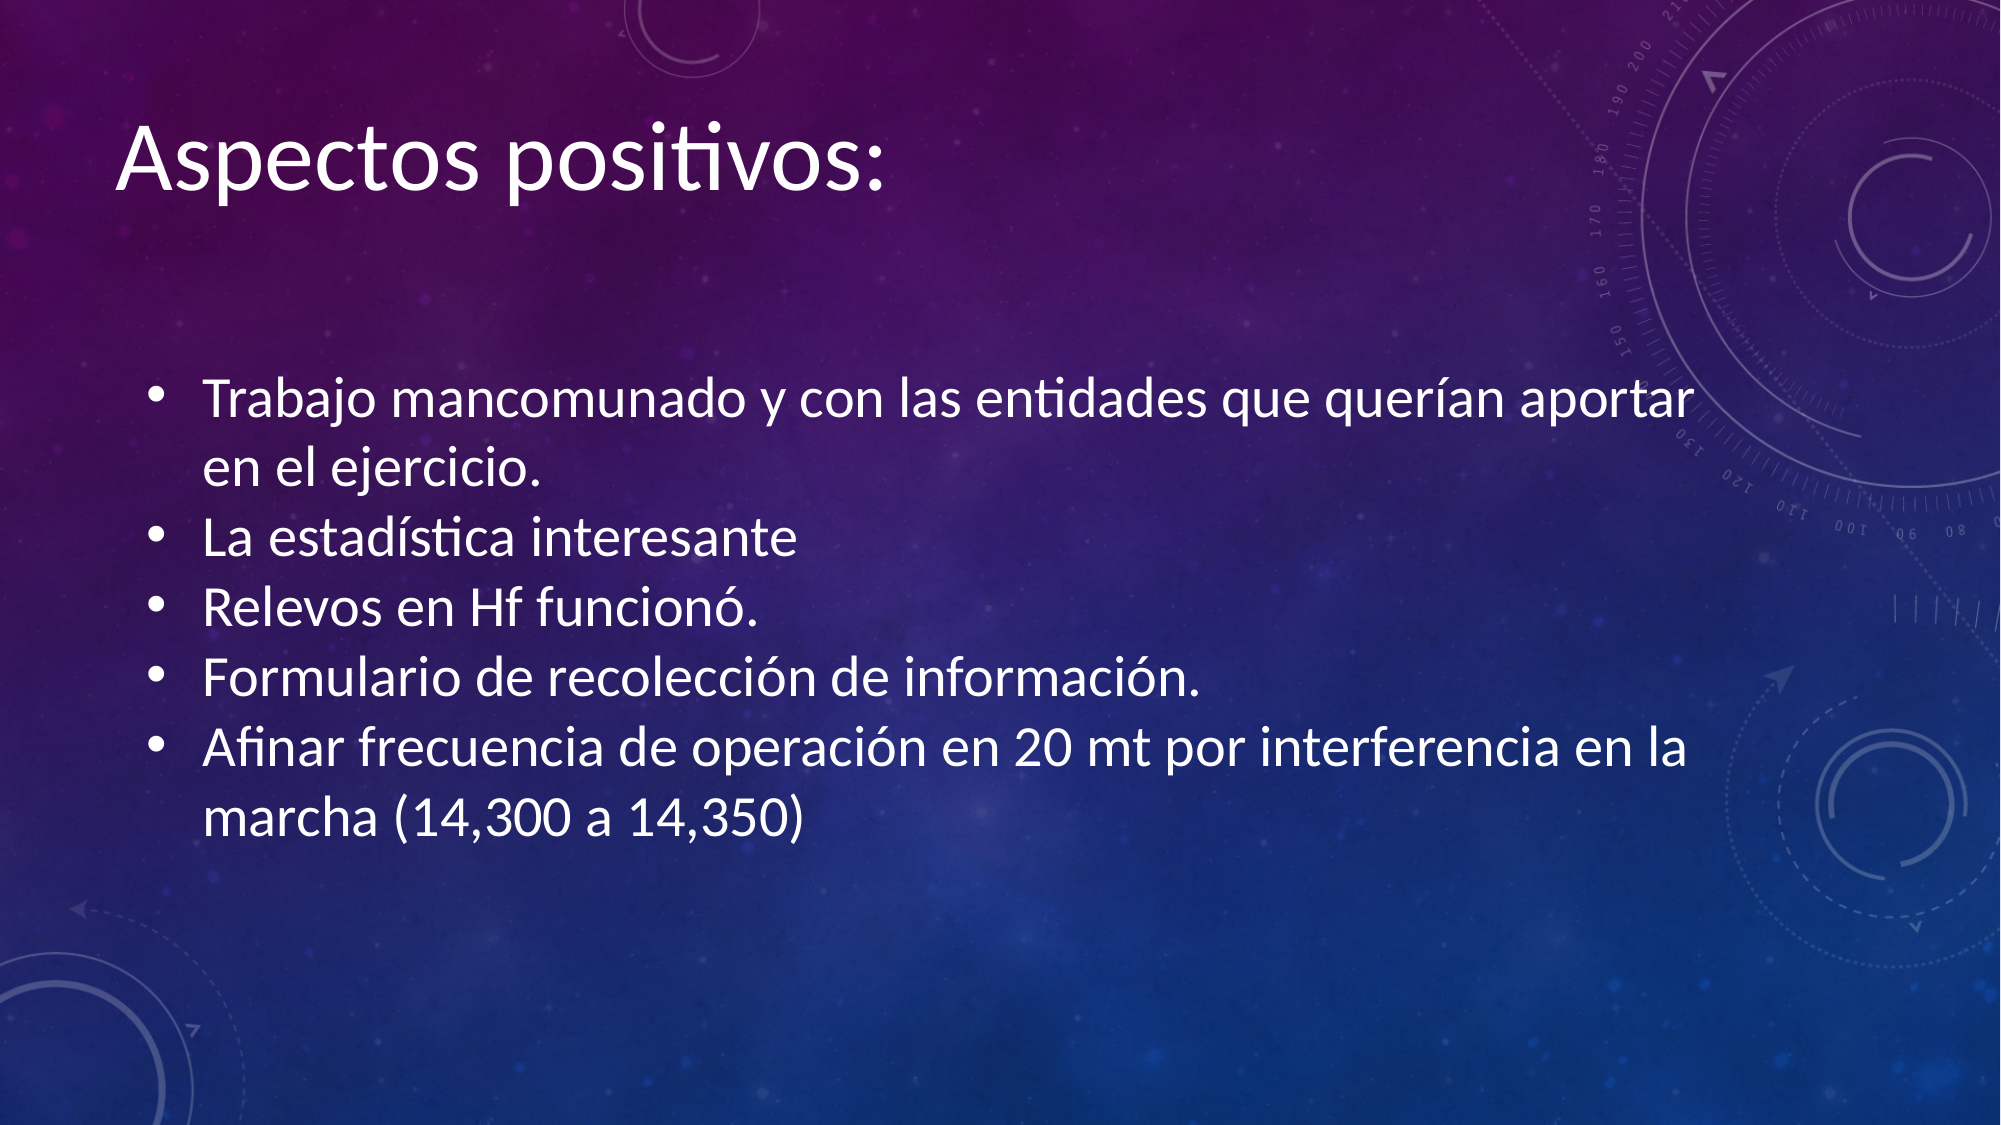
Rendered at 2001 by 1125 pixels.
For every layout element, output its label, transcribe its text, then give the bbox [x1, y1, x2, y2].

list Trabajo mancomunado y con las entidades que querían aportar en el ejercicio. La estadística interesante Relevos en Hf funcionó. Formulario de recolección de información. Afinar frecuencia de operación en 20 mt por interferencia en la marcha (14,300 a 14,350) [112, 351, 1775, 950]
title Aspectos positivos: [100, 30, 1763, 270]
picture [0, 0, 2001, 1125]
